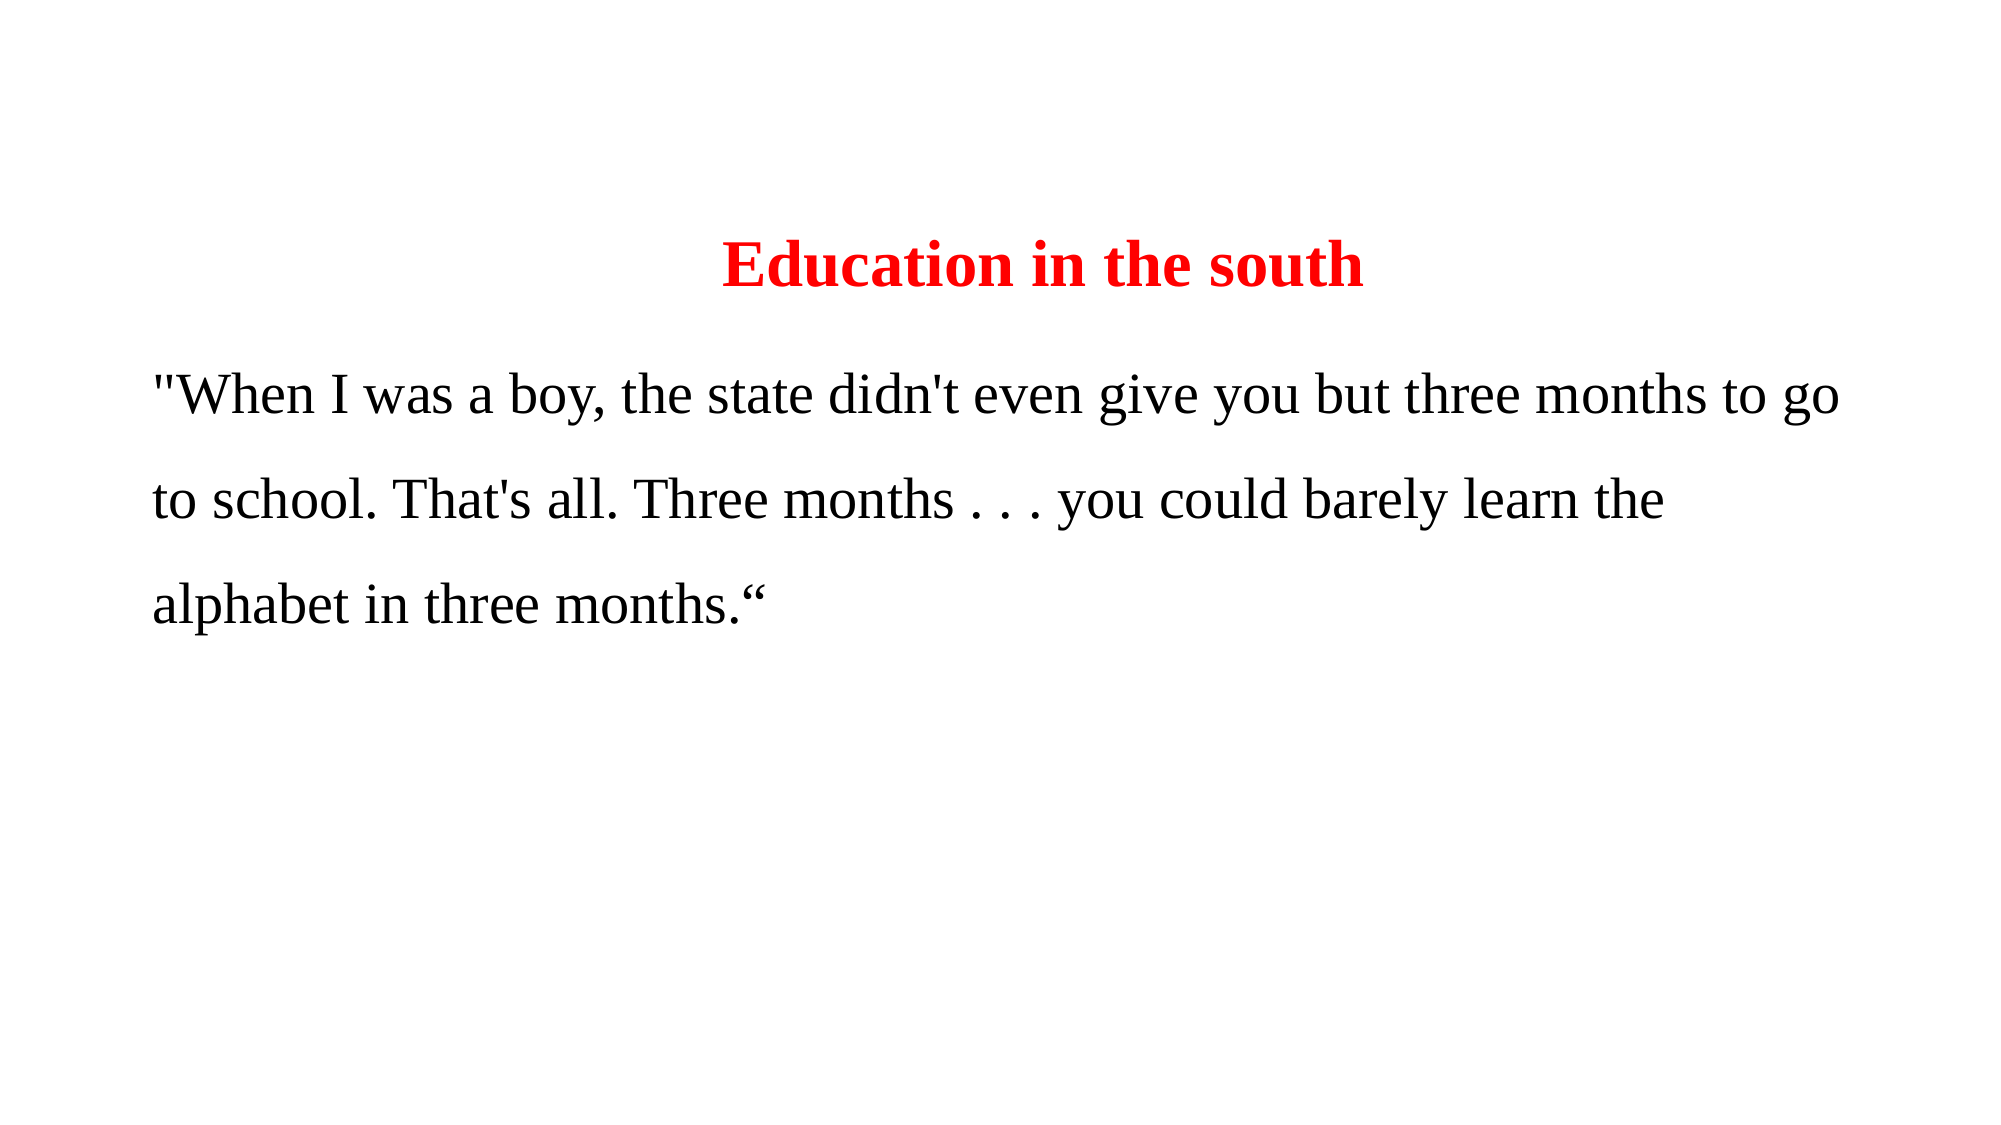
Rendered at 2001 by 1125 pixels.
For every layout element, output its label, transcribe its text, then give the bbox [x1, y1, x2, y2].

list Education in the south "When I was a boy, the state didn't even give you but three months to go to school. That's all. Three months . . . you could barely learn the alphabet in three months.“ [137, 172, 1863, 1014]
